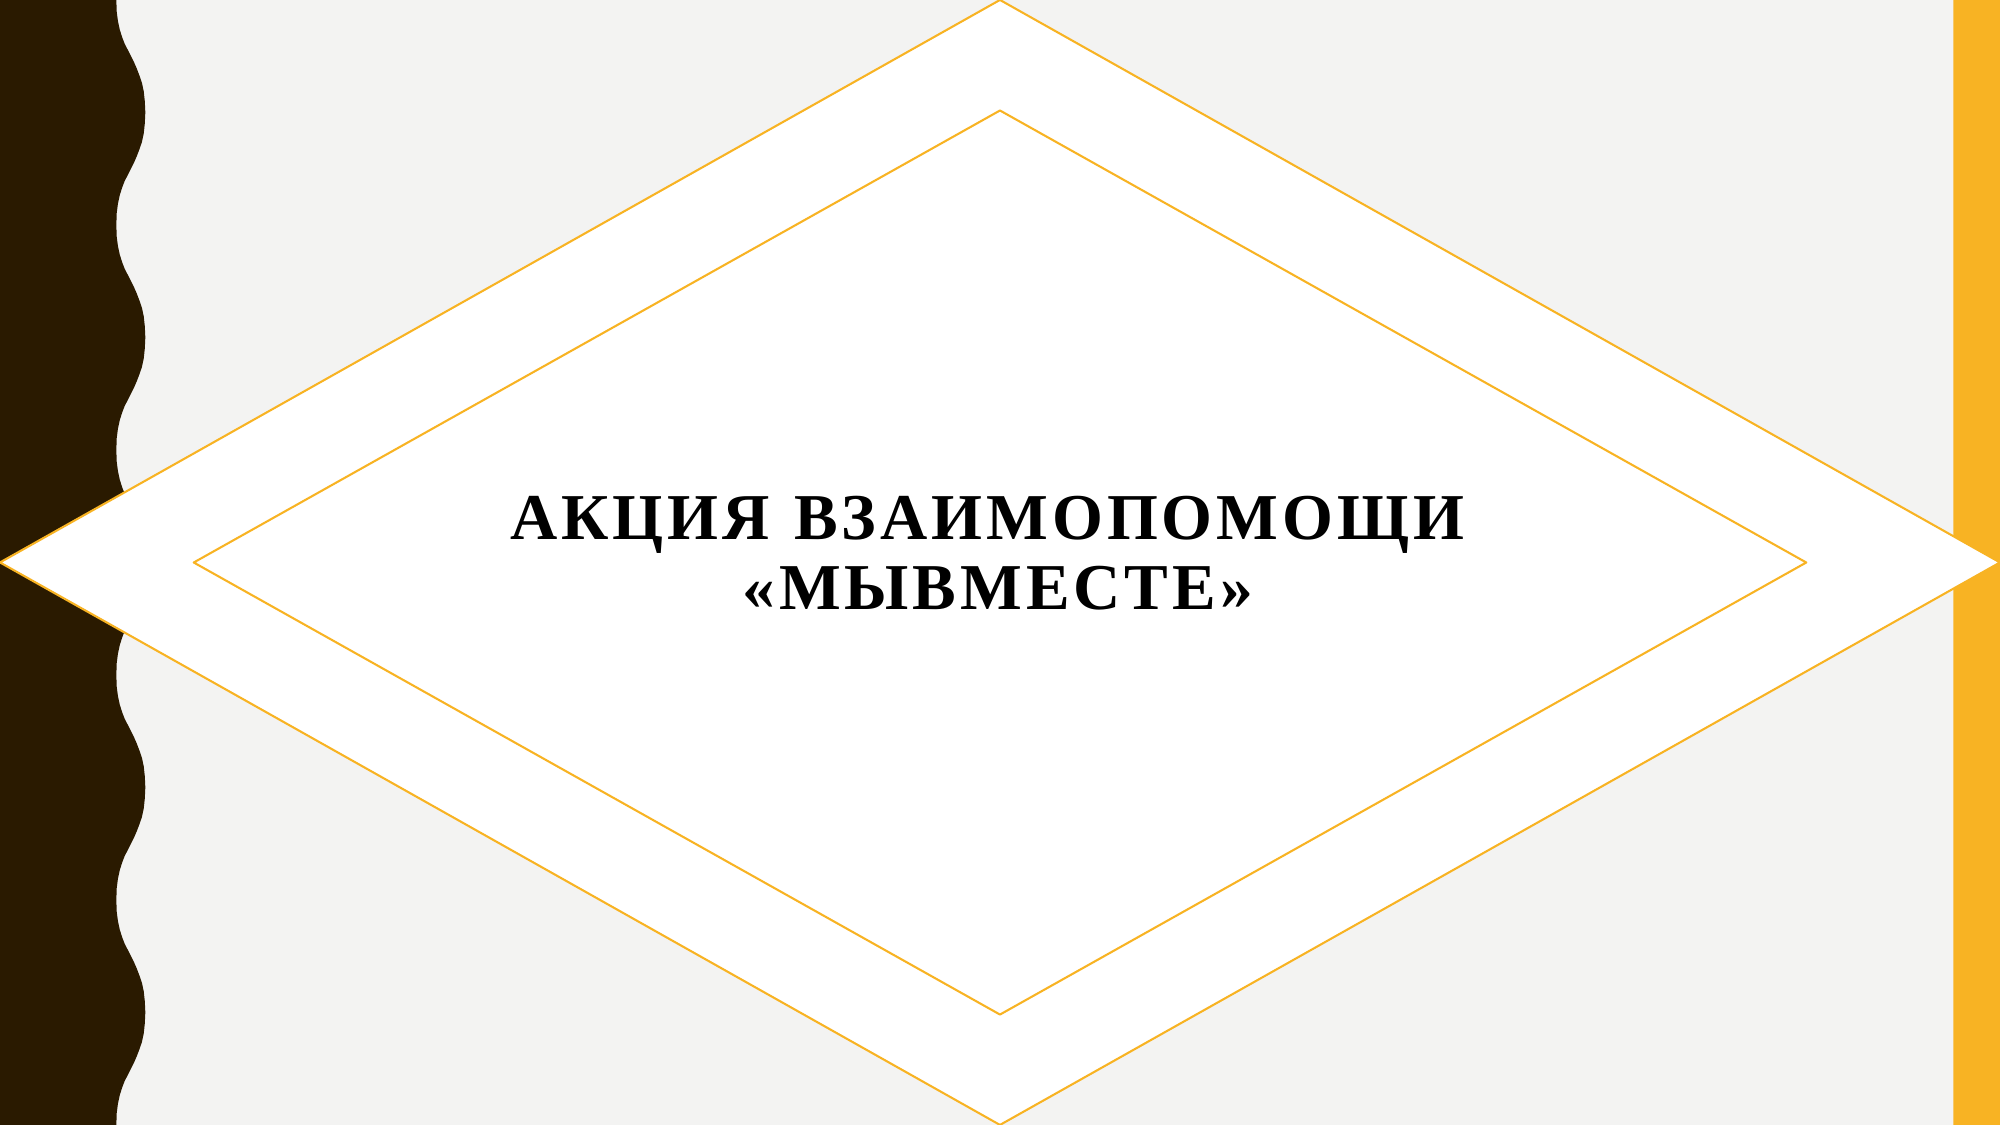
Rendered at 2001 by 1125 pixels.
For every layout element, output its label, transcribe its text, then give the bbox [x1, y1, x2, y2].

text_box [0, 0, 2000, 657]
title Акция взаимопомощи «МыВместе» [165, 475, 1835, 721]
text_box [279, 721, 1721, 1125]
text_box [347, 109, 1653, 475]
text_box [474, 721, 1526, 1016]
